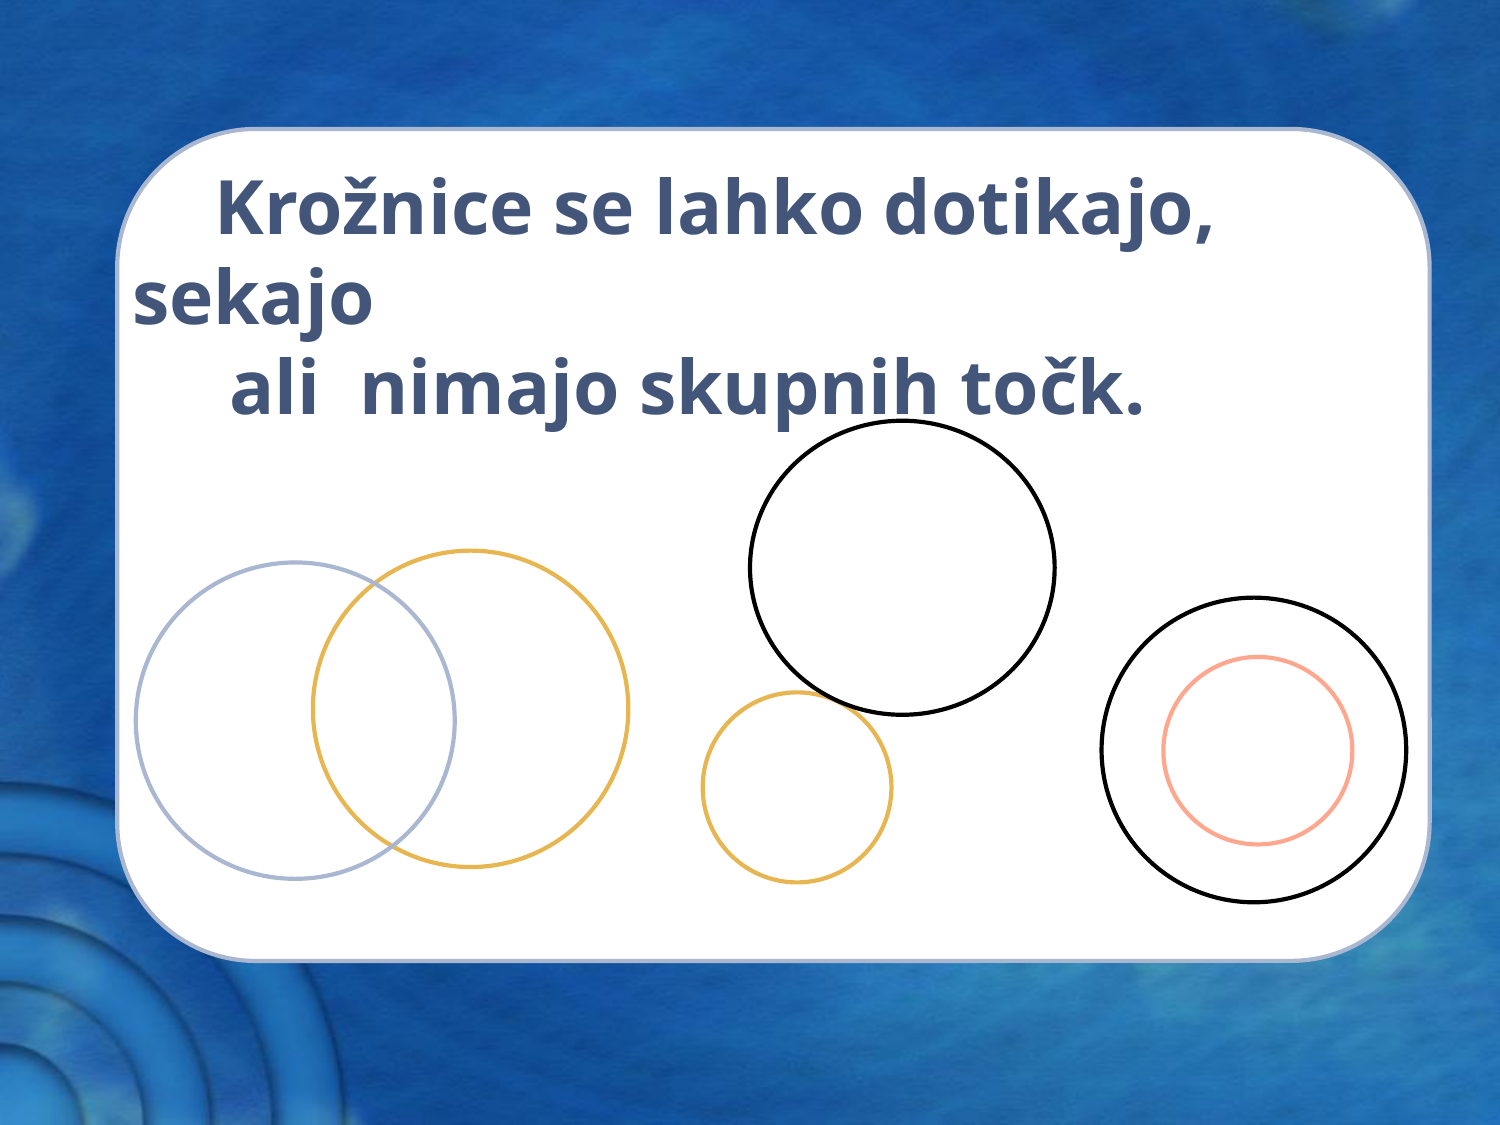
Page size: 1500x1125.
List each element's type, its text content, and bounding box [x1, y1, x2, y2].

text_box [133, 560, 457, 881]
text_box [700, 690, 894, 885]
text_box [1161, 654, 1355, 847]
text_box [1099, 595, 1409, 905]
title Krožnice se lahko dotikajo, sekajo ali nimajo skupnih točk. [116, 152, 1393, 959]
text_box [375, 548, 631, 870]
text_box [747, 418, 1057, 717]
picture [0, 0, 1500, 1125]
